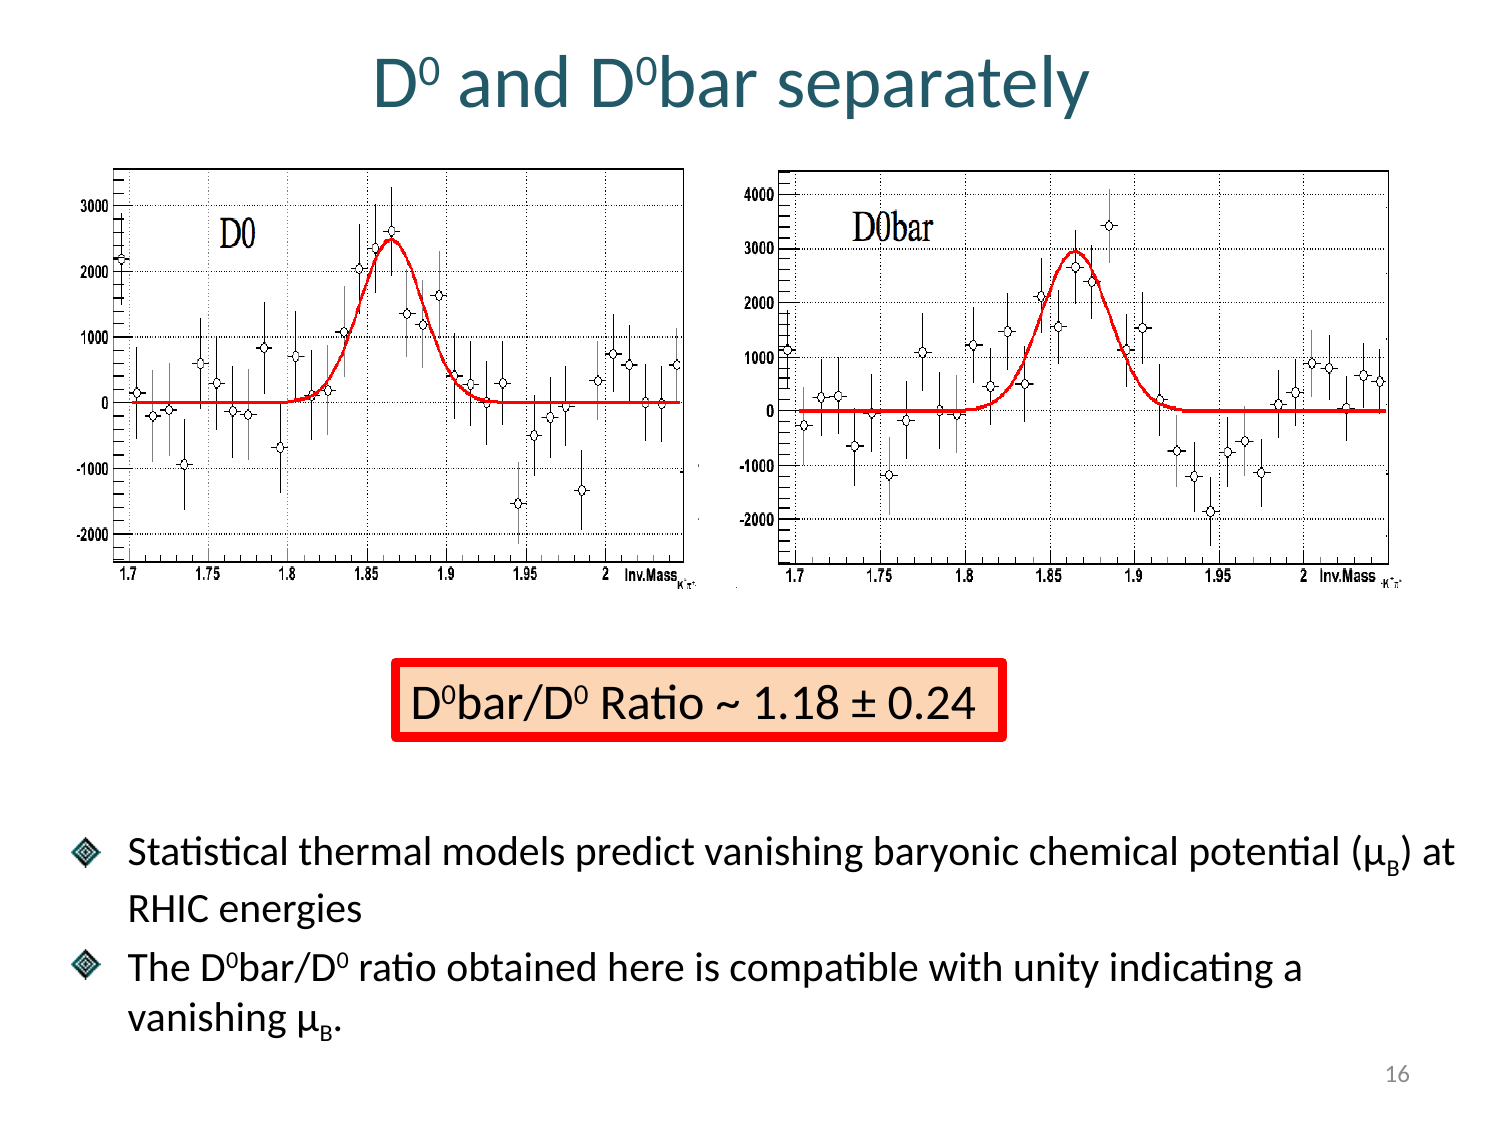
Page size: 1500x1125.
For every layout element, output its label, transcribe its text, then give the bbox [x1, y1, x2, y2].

picture [68, 158, 700, 597]
picture [735, 159, 1407, 598]
picture [71, 949, 101, 980]
title D0 and D0bar separately [56, 23, 1407, 133]
text_box D0bar/D0 Ratio ~ 1.18 ± 0.24 [395, 662, 1003, 738]
list Statistical thermal models predict vanishing baryonic chemical potential (μB) at RHIC energies The D0bar/D0 ratio obtained here is compatible with unity indicating a vanishing μB. [56, 816, 1475, 1103]
picture [71, 837, 101, 868]
slide_number 16 [1074, 1042, 1425, 1103]
